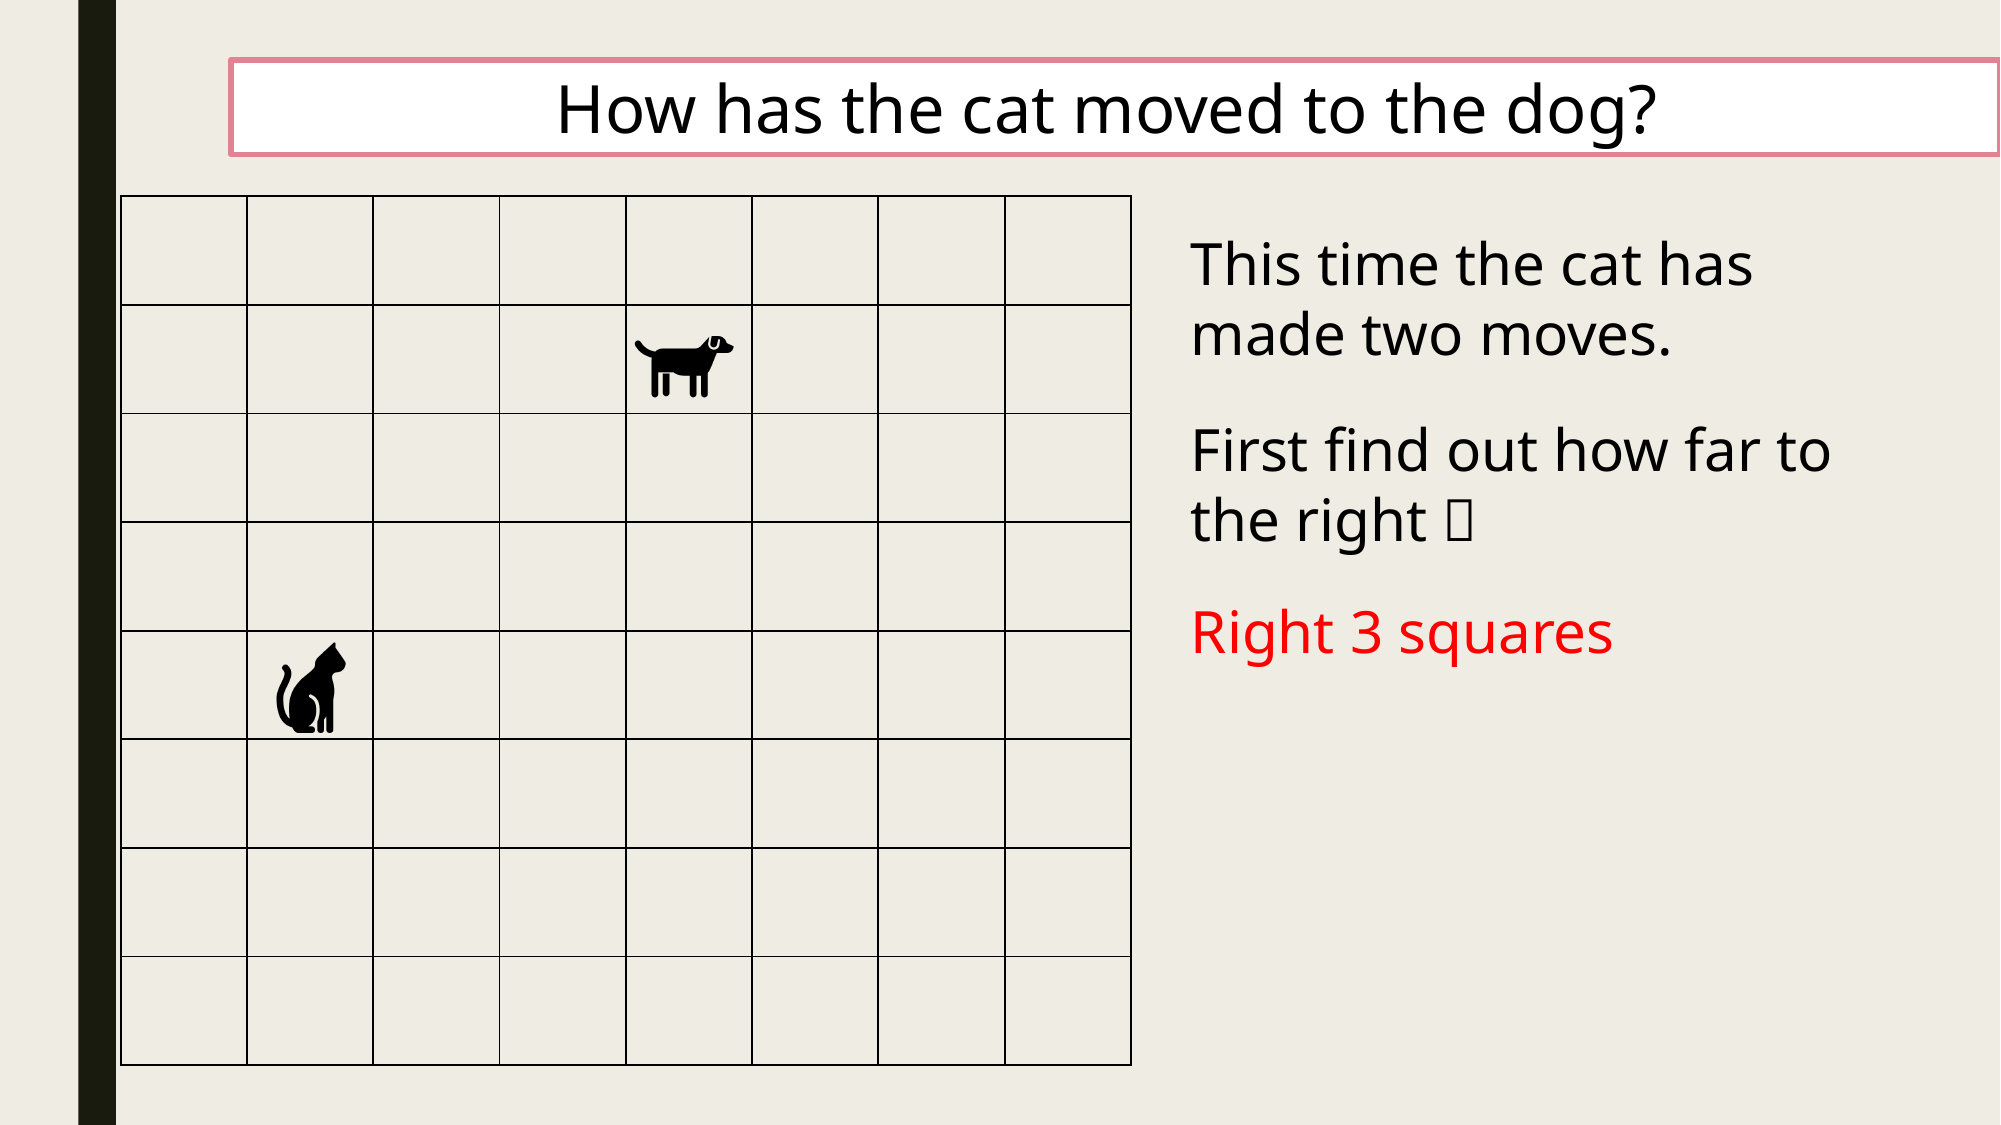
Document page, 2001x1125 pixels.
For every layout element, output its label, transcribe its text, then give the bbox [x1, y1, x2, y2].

table_cell [500, 740, 625, 847]
table_cell [374, 740, 499, 847]
table_cell [122, 849, 246, 956]
table_cell [122, 306, 246, 413]
table_cell [374, 306, 499, 413]
table_cell [1006, 632, 1130, 738]
table_header [374, 197, 499, 304]
table_cell [753, 849, 877, 956]
table_header [627, 197, 751, 304]
text_box How has the cat moved to the dog? [228, 57, 2000, 157]
table_cell [248, 849, 372, 956]
table_cell [879, 740, 1004, 847]
table_cell [753, 306, 877, 413]
table_cell [753, 740, 877, 847]
table_cell [753, 957, 877, 1064]
table_cell [500, 849, 625, 956]
text_box Right 3 squares [1176, 587, 1933, 673]
table_cell [627, 414, 751, 521]
table_cell [374, 632, 499, 738]
table_cell [627, 306, 751, 413]
table_cell [248, 414, 372, 521]
table_cell [879, 414, 1004, 521]
table_cell [374, 957, 499, 1064]
table_cell [500, 523, 625, 630]
table_cell [248, 523, 372, 630]
table_header [753, 197, 877, 304]
table_cell [627, 957, 751, 1064]
picture [630, 312, 738, 421]
table_cell [627, 523, 751, 630]
table_cell [1006, 849, 1130, 956]
table_cell [374, 523, 499, 630]
table_cell [122, 957, 246, 1064]
table_cell [122, 523, 246, 630]
table_cell [248, 306, 372, 413]
table_cell [753, 414, 877, 521]
table_cell [1006, 740, 1130, 847]
table_cell [248, 740, 372, 847]
table_header [500, 197, 625, 304]
table_cell [374, 414, 499, 521]
table_cell [627, 849, 751, 956]
table_cell [1006, 414, 1130, 521]
table_cell [627, 632, 751, 738]
table_cell [879, 632, 1004, 738]
table_cell [879, 849, 1004, 956]
table_cell [122, 414, 246, 521]
table_cell [879, 523, 1004, 630]
table_cell [248, 957, 372, 1064]
table_header [122, 197, 246, 304]
table_cell [374, 849, 499, 956]
table_cell [1006, 957, 1130, 1064]
table_cell [248, 632, 372, 738]
table_cell [500, 306, 625, 413]
table_header [1006, 197, 1130, 304]
table_cell [1006, 523, 1130, 630]
table_cell [627, 740, 751, 847]
table_cell [122, 632, 246, 738]
table_cell [753, 523, 877, 630]
table_header [879, 197, 1004, 304]
table_cell [500, 957, 625, 1064]
table_cell [1006, 306, 1130, 413]
table_cell [879, 957, 1004, 1064]
text_box First find out how far to the right  [1176, 405, 1933, 561]
picture [257, 634, 366, 742]
table_cell [753, 632, 877, 738]
table_cell [500, 632, 625, 738]
table_cell [500, 414, 625, 521]
table_cell [879, 306, 1004, 413]
table_header [248, 197, 372, 304]
text_box This time the cat has made two moves. [1176, 219, 1933, 375]
table_cell [122, 740, 246, 847]
